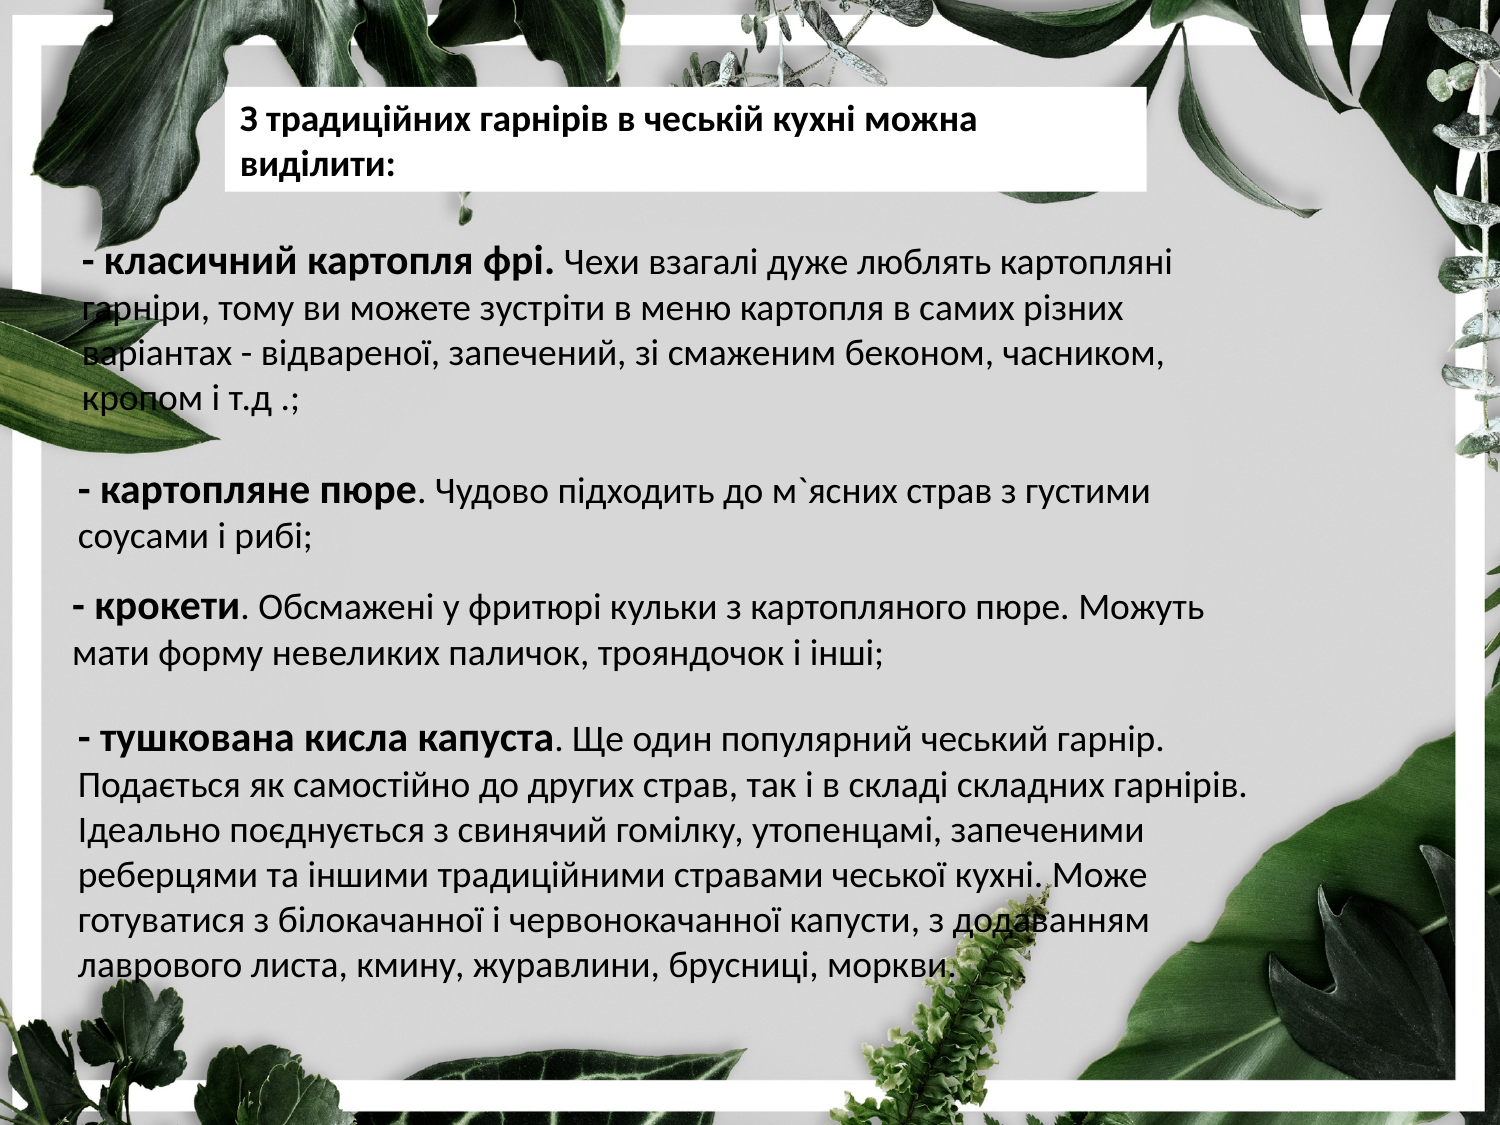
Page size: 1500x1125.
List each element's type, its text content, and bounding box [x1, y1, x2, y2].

text_box З традиційних гарнірів в чеській кухні можна виділити: [224, 86, 1147, 192]
text_box - крокети. Обсмажені у фритюрі кульки з картопляного пюре. Можуть мати форму невеликих паличок, трояндочок і інші; [57, 570, 1270, 681]
text_box - тушкована кисла капуста. Ще один популярний чеський гарнір. Подається як самостійно до других страв, так і в складі складних гарнірів. Ідеально поєднується з свинячий гомілку, утопенцамі, запеченими реберцями та іншими традиційними стравами чеської кухні. Може готуватися з білокачанної і червонокачанної капусти, з додаванням лаврового листа, кмину, журавлини, брусниці, моркви. [63, 702, 1335, 993]
text_box - картопляне пюре. Чудово підходить до м`ясних страв з густими соусами і рибі; [63, 453, 1271, 564]
picture [0, 0, 1500, 1125]
text_box - класичний картопля фрі. Чехи взагалі дуже люблять картопляні гарніри, тому ви можете зустріти в меню картопля в самих різних варіантах - відвареної, запечений, зі смаженим беконом, часником, кропом і т.д .; [67, 224, 1269, 425]
